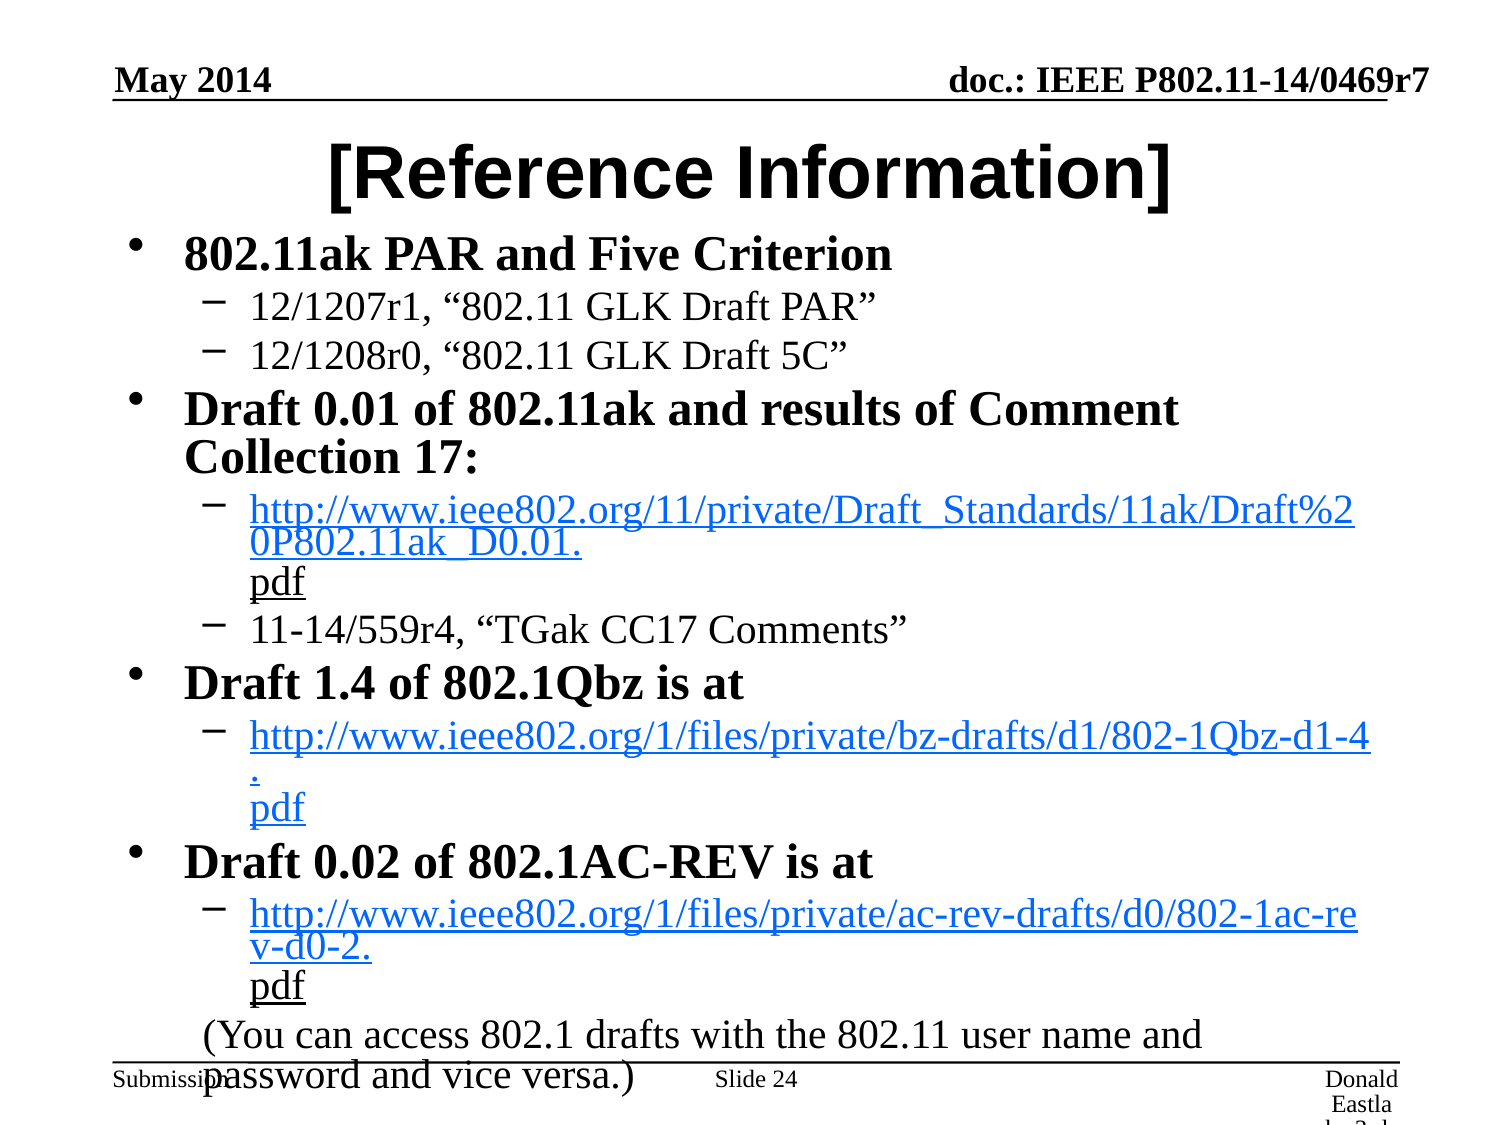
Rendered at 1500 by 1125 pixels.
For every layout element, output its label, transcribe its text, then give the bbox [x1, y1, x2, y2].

list 802.11ak PAR and Five Criterion 12/1207r1, “802.11 GLK Draft PAR” 12/1208r0, “802.11 GLK Draft 5C” Draft 0.01 of 802.11ak and results of Comment Collection 17: http://www.ieee802.org/11/private/Draft_Standards/11ak/Draft%20P802.11ak_D0.01.pdf 11-14/559r4, “TGak CC17 Comments” Draft 1.4 of 802.1Qbz is at http://www.ieee802.org/1/files/private/bz-drafts/d1/802-1Qbz-d1-4.pdf Draft 0.02 of 802.1AC-REV is at http://www.ieee802.org/1/files/private/ac-rev-drafts/d0/802-1ac-rev-d0-2.pdf (You can access 802.1 drafts with the 802.11 user name and password and vice versa.) [112, 224, 1388, 1063]
slide_number Slide 24 [712, 1063, 800, 1093]
title [Reference Information] [112, 112, 1388, 224]
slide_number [114, 54, 290, 100]
footer Donald Eastlake 3rd, Huawei Technologies [1325, 1062, 1402, 1093]
